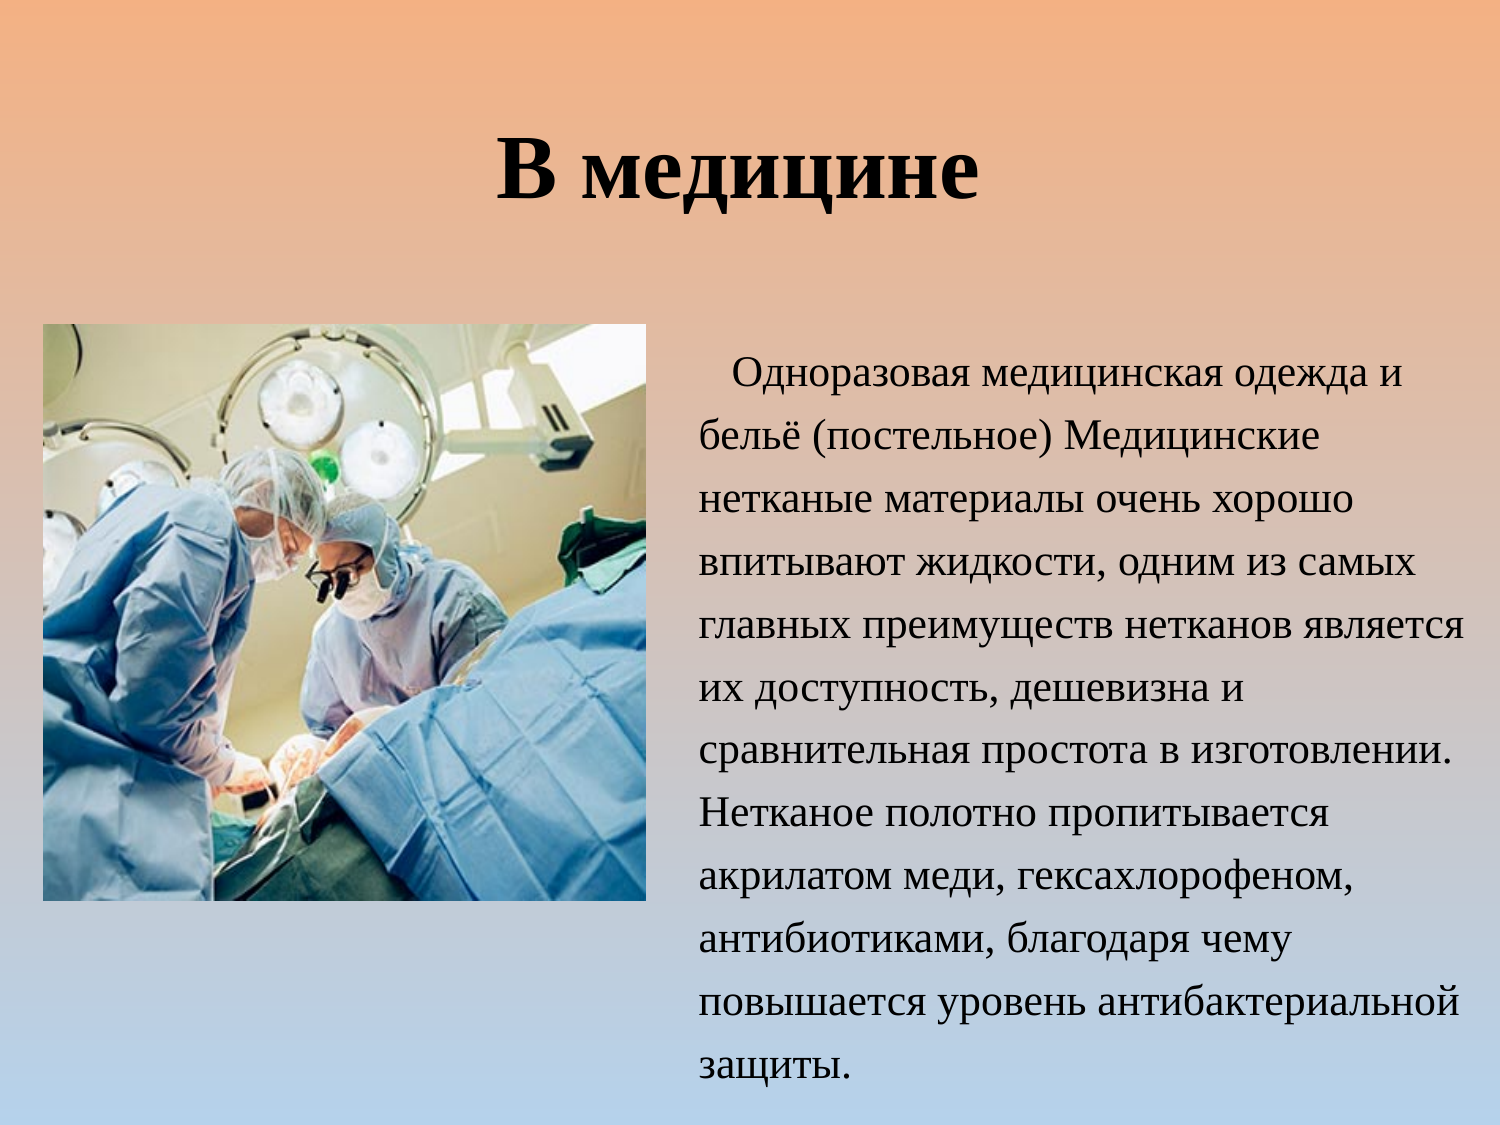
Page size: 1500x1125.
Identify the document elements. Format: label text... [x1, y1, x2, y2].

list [43, 324, 646, 901]
title В медицине [103, 59, 1397, 278]
list Одноразовая медицинская одежда и бельё (постельное) Медицинские нетканые материалы очень хорошо впитывают жидкости, одним из самых главных преимуществ нетканов является их доступность, дешевизна и сравнительная простота в изготовлении. Нетканое полотно пропитывается акрилатом меди, гексахлорофеном, антибиотиками, благодаря чему повышается уровень антибактериальной защиты. [683, 324, 1485, 988]
